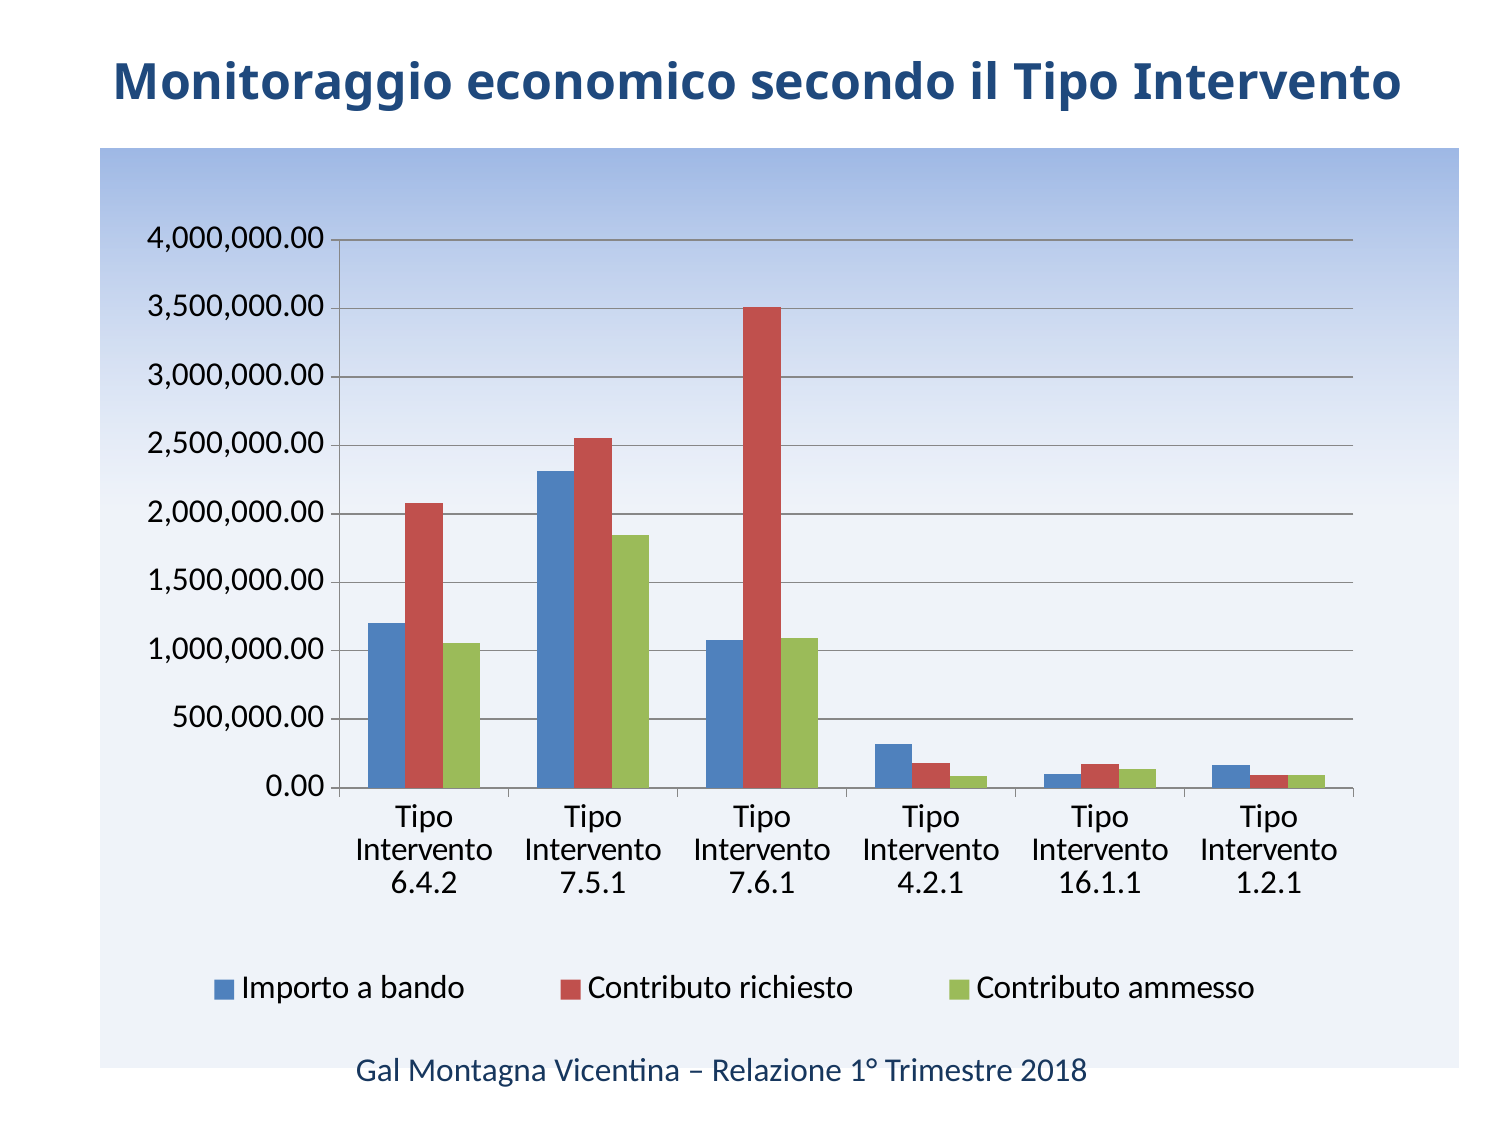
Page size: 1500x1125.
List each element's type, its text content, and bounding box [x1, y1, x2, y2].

chart [100, 148, 1459, 1069]
text_box Gal Montagna Vicentina – Relazione 1° Trimestre 2018 [340, 1076, 1104, 1096]
text_box Monitoraggio economico secondo il Tipo Intervento [97, 42, 1418, 118]
